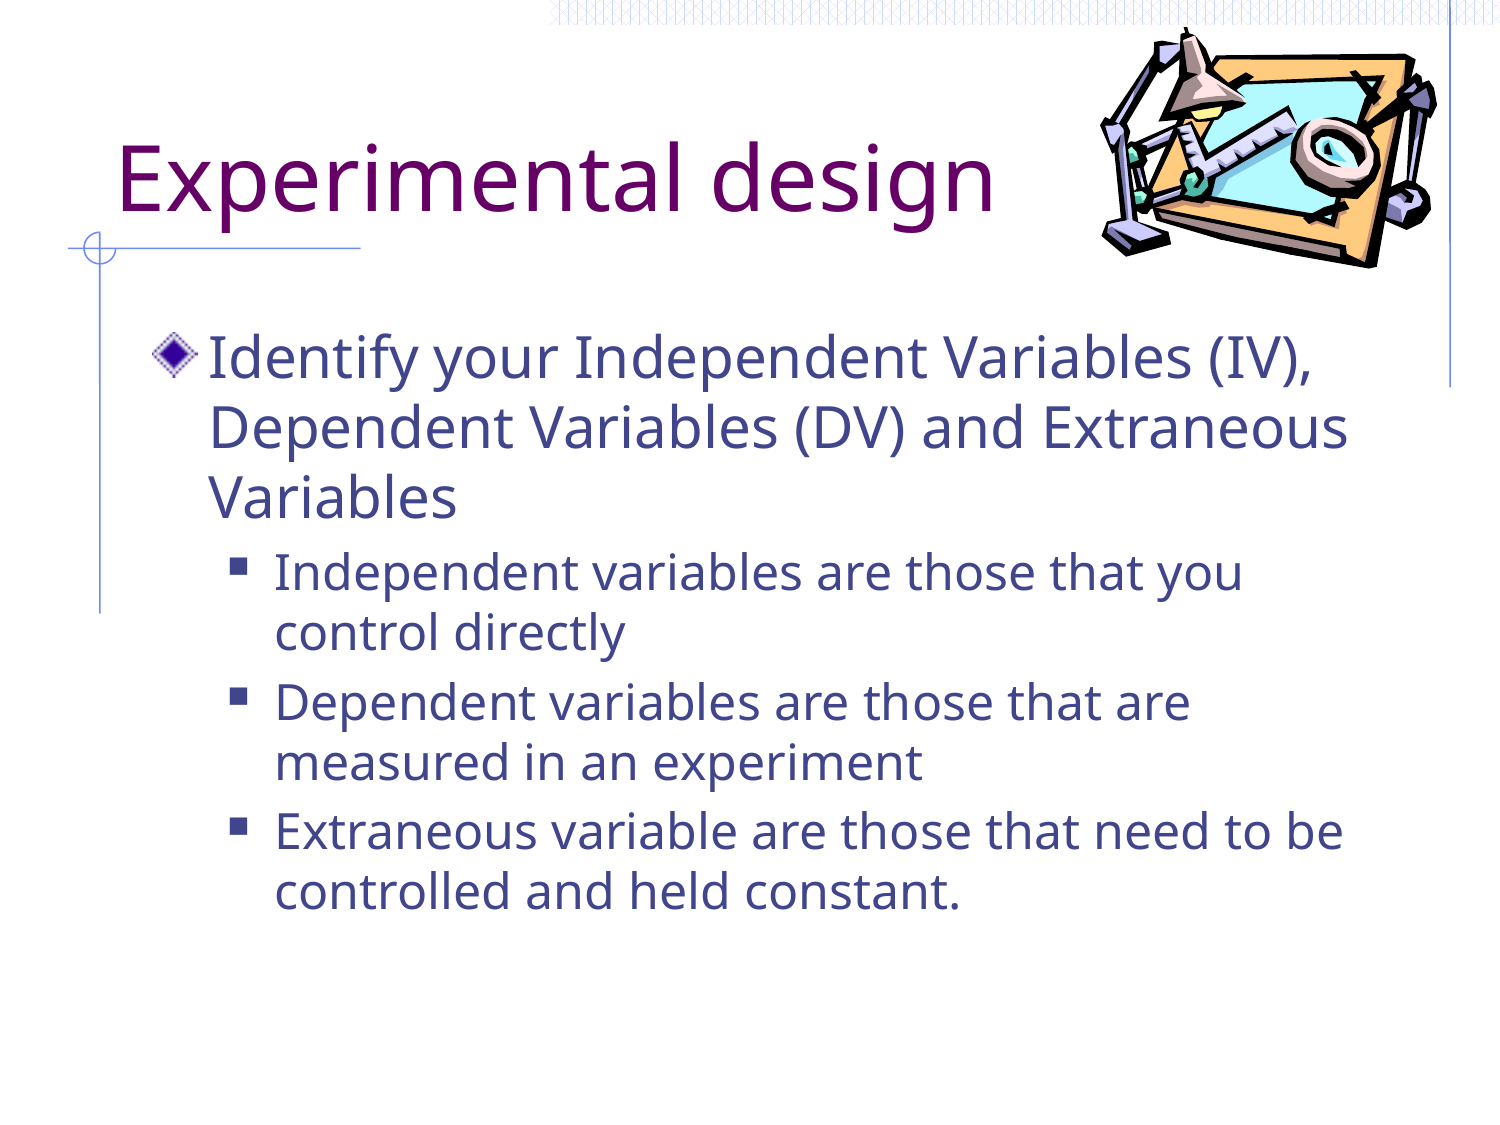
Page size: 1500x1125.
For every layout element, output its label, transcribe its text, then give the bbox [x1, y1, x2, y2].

title Experimental design [99, 50, 1099, 238]
picture [1099, 24, 1440, 271]
list Identify your Independent Variables (IV), Dependent Variables (DV) and Extraneous Variables Independent variables are those that you control directly Dependent variables are those that are measured in an experiment Extraneous variable are those that need to be controlled and held constant. [137, 312, 1413, 988]
picture [152, 332, 198, 378]
